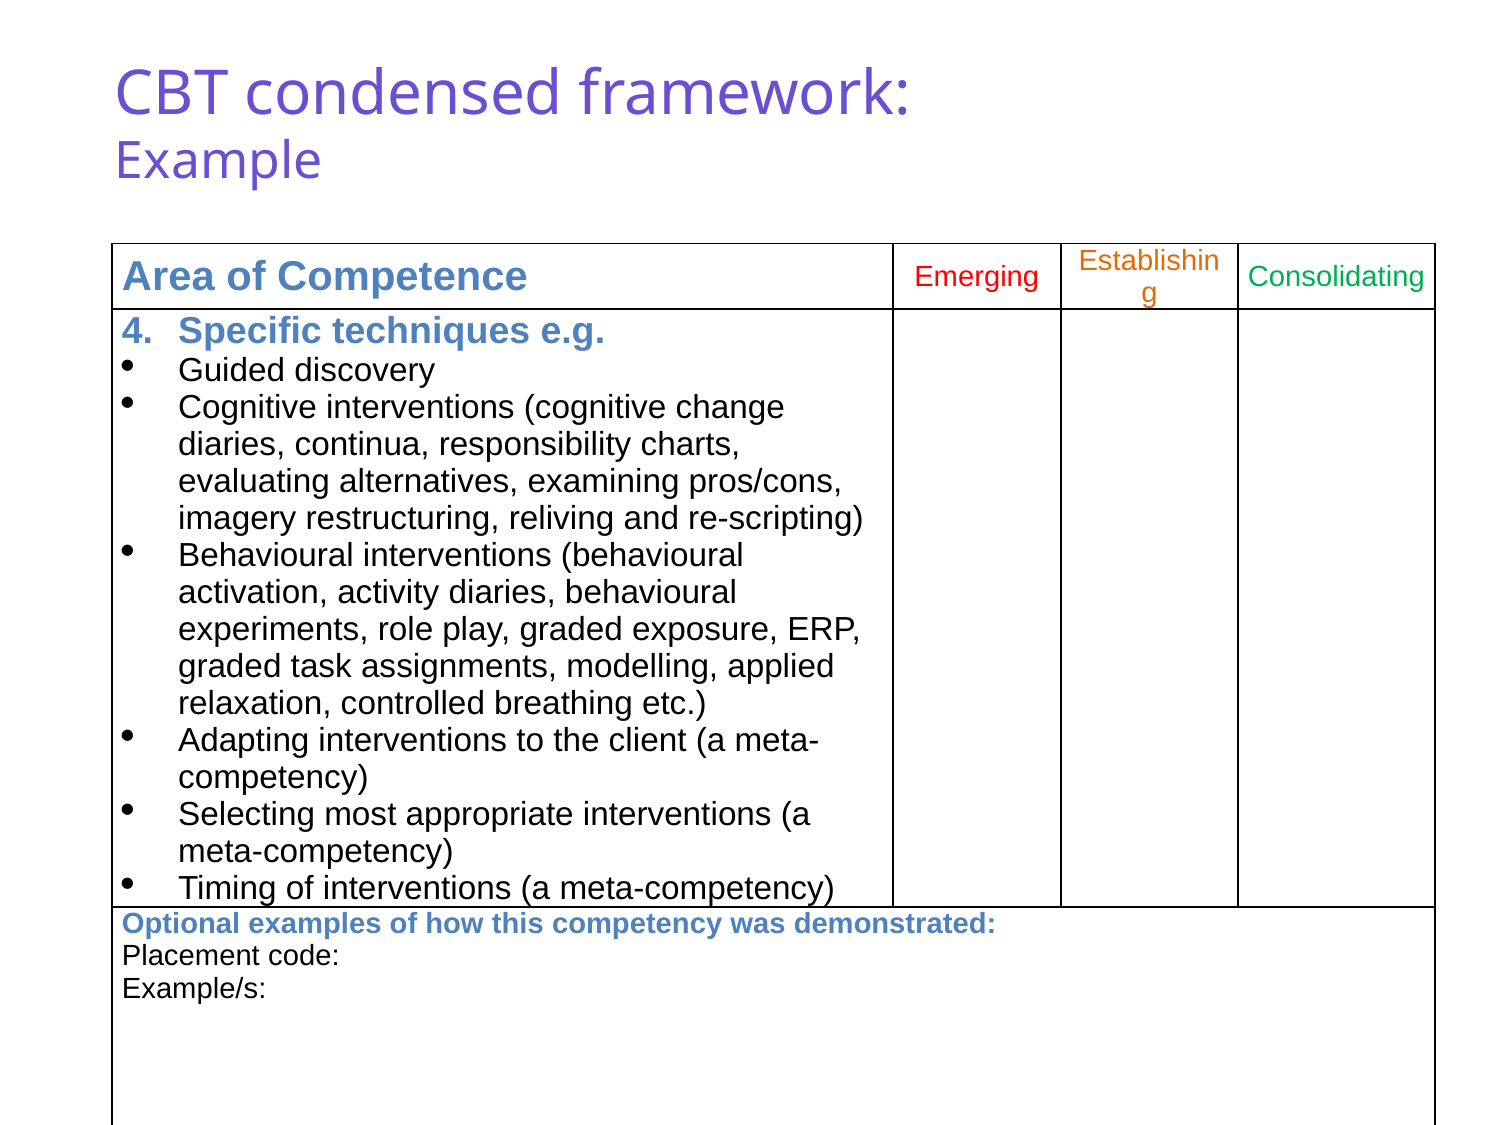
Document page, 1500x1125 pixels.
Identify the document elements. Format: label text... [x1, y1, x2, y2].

table_header Emerging [894, 244, 1060, 308]
table_cell Specific techniques e.g. Guided discovery Cognitive interventions (cognitive change diaries, continua, responsibility charts, evaluating alternatives, examining pros/cons, imagery restructuring, reliving and re-scripting) Behavioural interventions (behavioural activation, activity diaries, behavioural experiments, role play, graded exposure, ERP, graded task assignments, modelling, applied relaxation, controlled breathing etc.) Adapting interventions to the client (a meta-competency) Selecting most appropriate interventions (a meta-competency) Timing of interventions (a meta-competency) [113, 310, 892, 906]
table_cell Optional examples of how this competency was demonstrated: Placement code: Example/s: [113, 908, 1434, 1125]
table_header Establishing [1062, 244, 1237, 308]
title CBT condensed framework: Example [100, 45, 1331, 197]
table_cell [1062, 310, 1237, 906]
table_cell [894, 310, 1060, 906]
table_header Consolidating [1239, 244, 1434, 308]
table_cell [1239, 310, 1434, 906]
table_header Area of Competence [113, 244, 892, 308]
